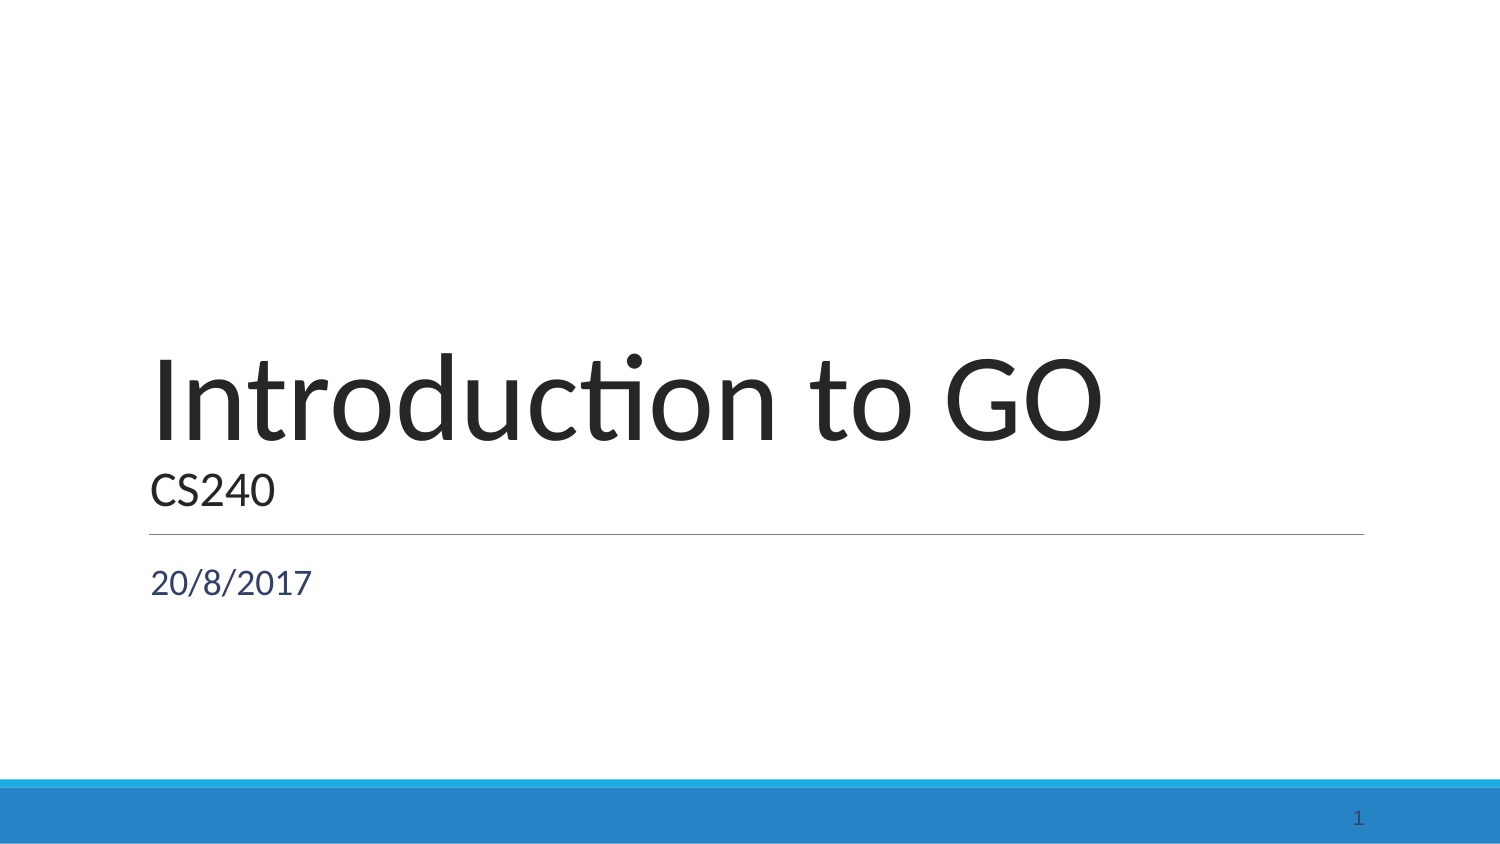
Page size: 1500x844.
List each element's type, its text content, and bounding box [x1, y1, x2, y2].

slide_number ‹#› [1218, 794, 1380, 840]
subtitle 20/8/2017 [135, 548, 1373, 689]
title Introduction to GO CS240 [135, 93, 1373, 533]
